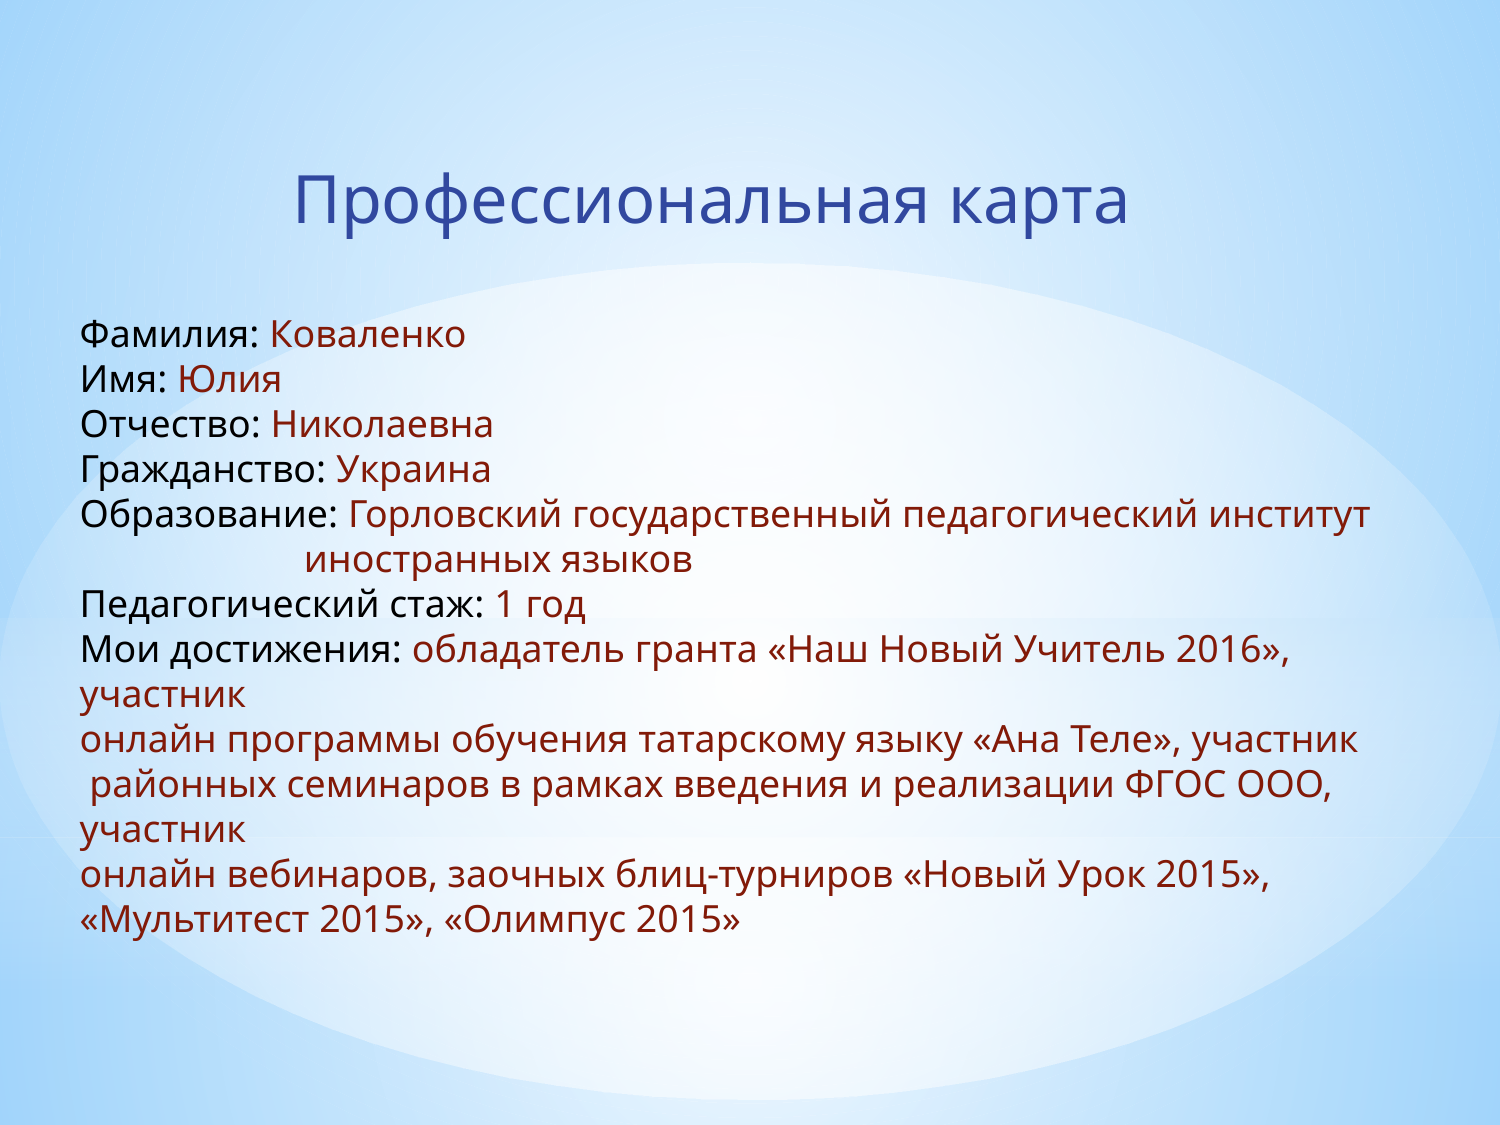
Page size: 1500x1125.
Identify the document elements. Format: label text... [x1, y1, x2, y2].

text_box Профессиональная карта [277, 148, 1241, 244]
text_box Фамилия: Коваленко Имя: Юлия Отчество: Николаевна Гражданство: Украина Образование: Горловский государственный педагогический институт иностранных языков Педагогический стаж: 1 год Мои достижения: обладатель гранта «Наш Новый Учитель 2016», участник онлайн программы обучения татарскому языку «Ана Теле», участник районных семинаров в рамках введения и реализации ФГОС ООО, участник онлайн вебинаров, заочных блиц-турниров «Новый Урок 2015», «Мультитест 2015», «Олимпус 2015» [64, 302, 1436, 1083]
